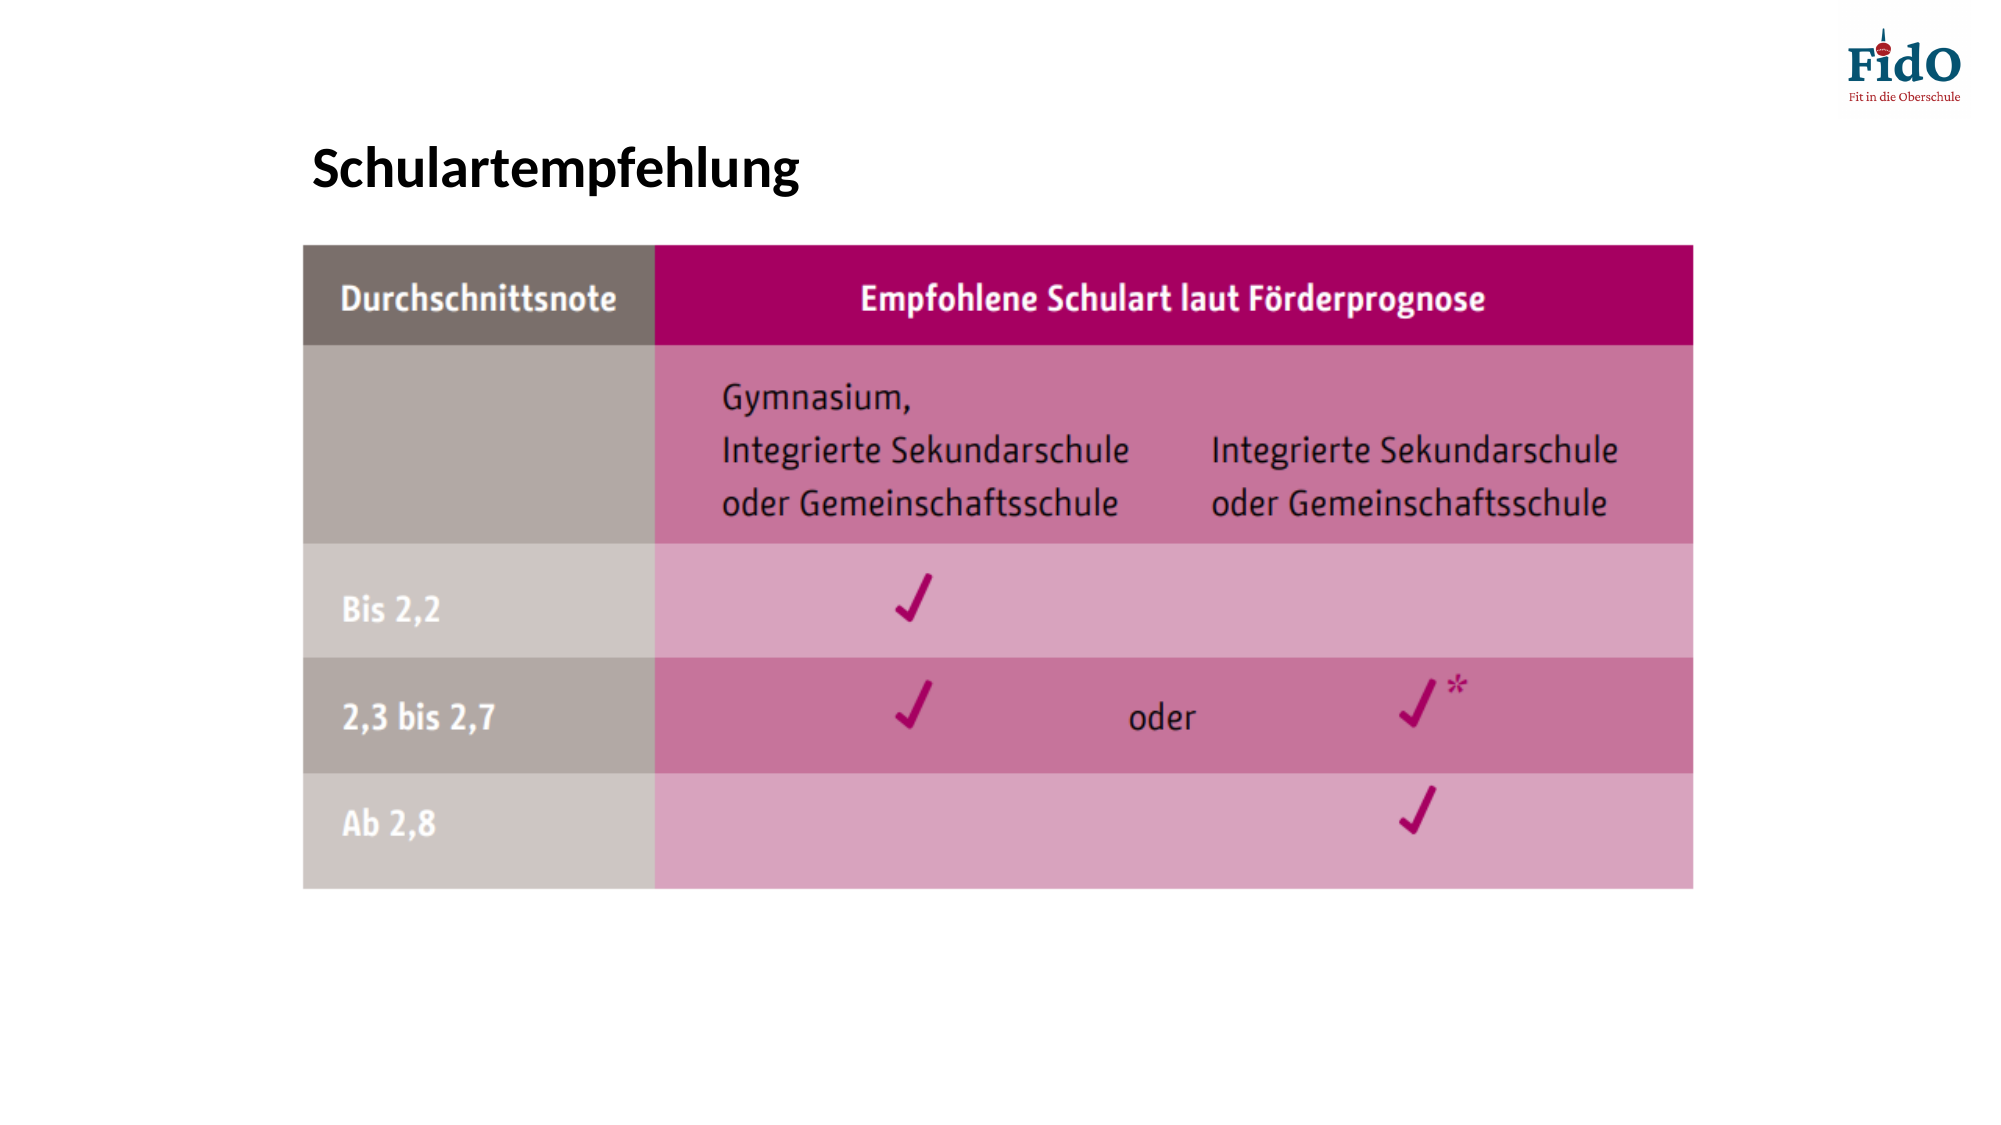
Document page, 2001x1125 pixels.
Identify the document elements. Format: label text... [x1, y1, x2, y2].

picture [294, 236, 1706, 897]
picture [1838, 0, 1971, 119]
text_box Schulartempfehlung [297, 121, 816, 207]
